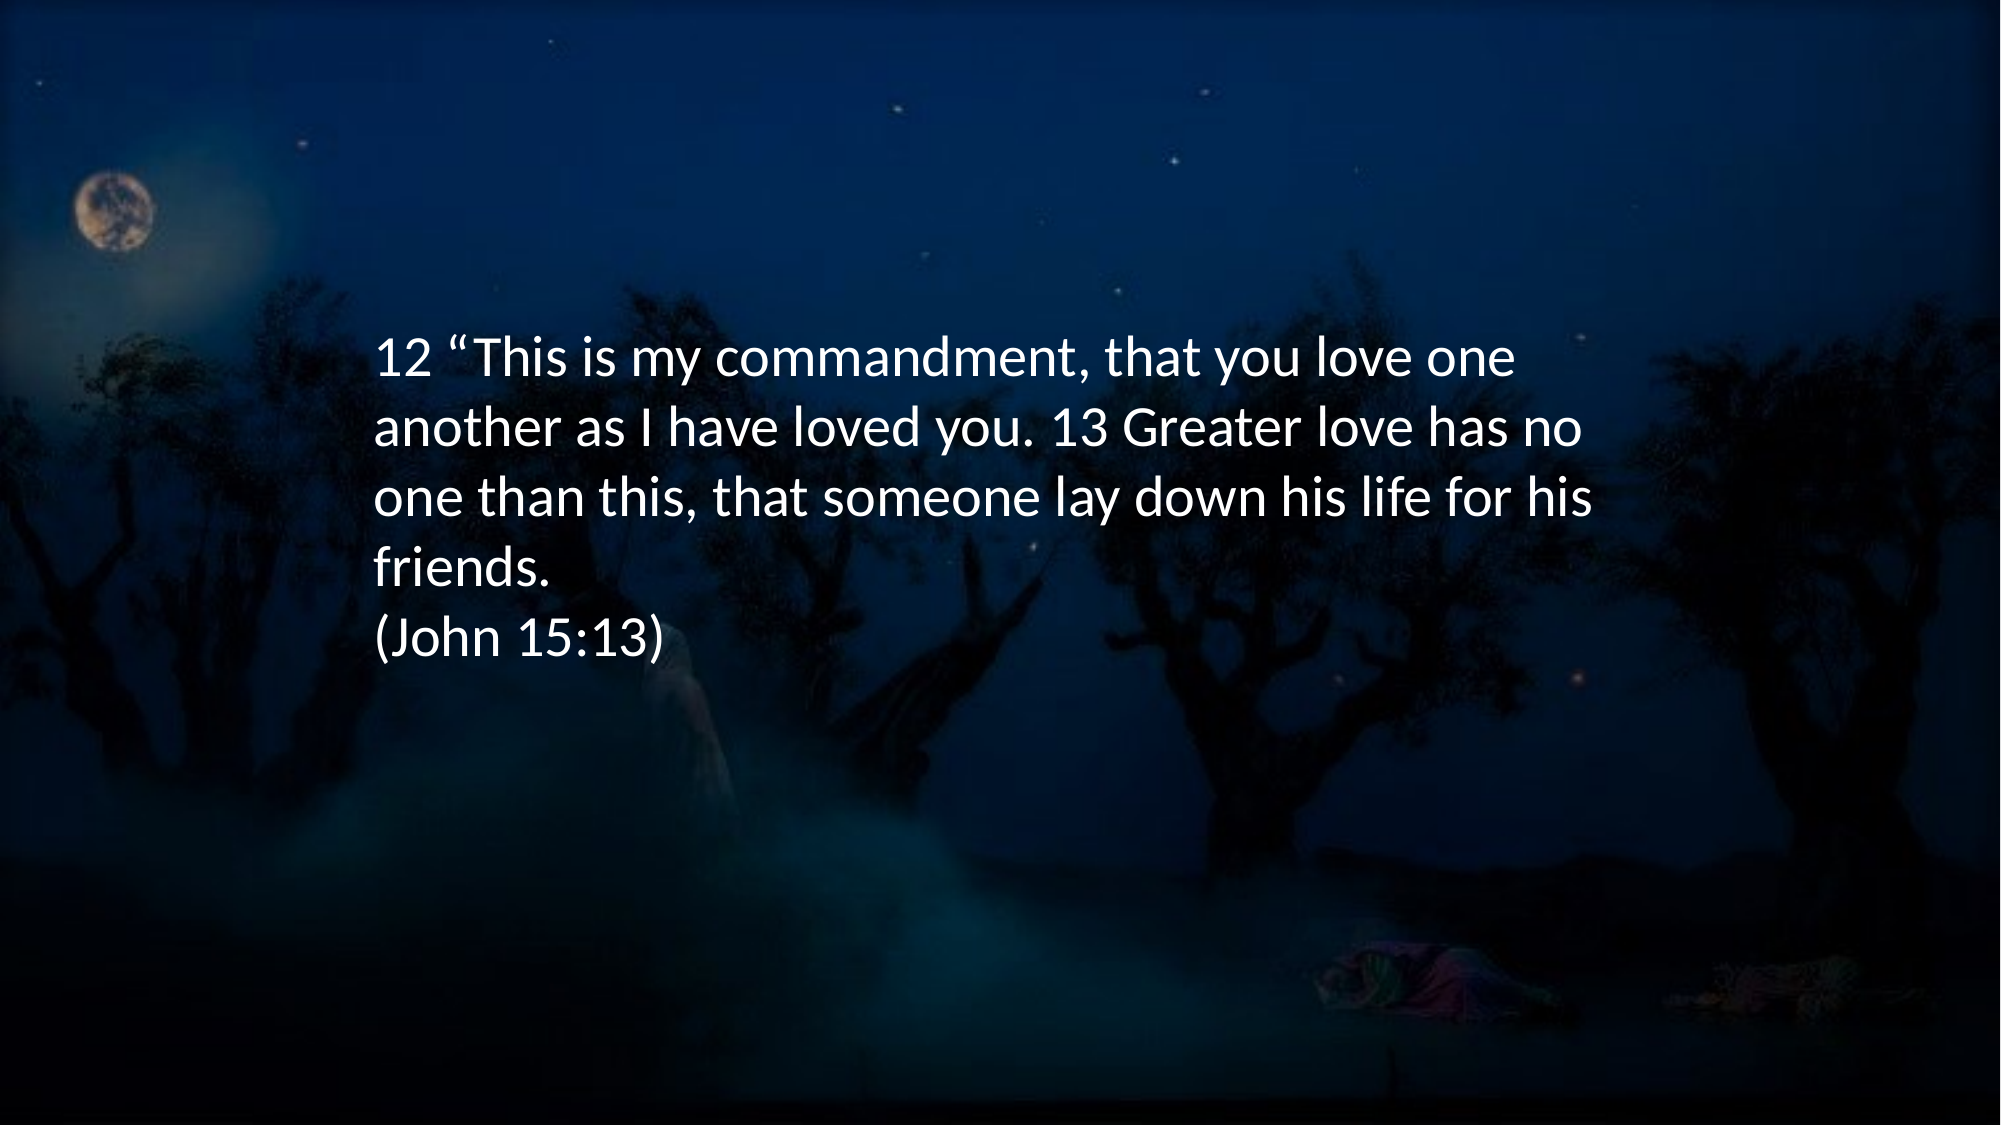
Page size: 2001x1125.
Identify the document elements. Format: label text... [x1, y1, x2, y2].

picture [0, 0, 2001, 1125]
text_box 12 “This is my commandment, that you love one another as I have loved you. 13 Greater love has no one than this, that someone lay down his life for his friends. (John 15:13) [359, 310, 1698, 676]
